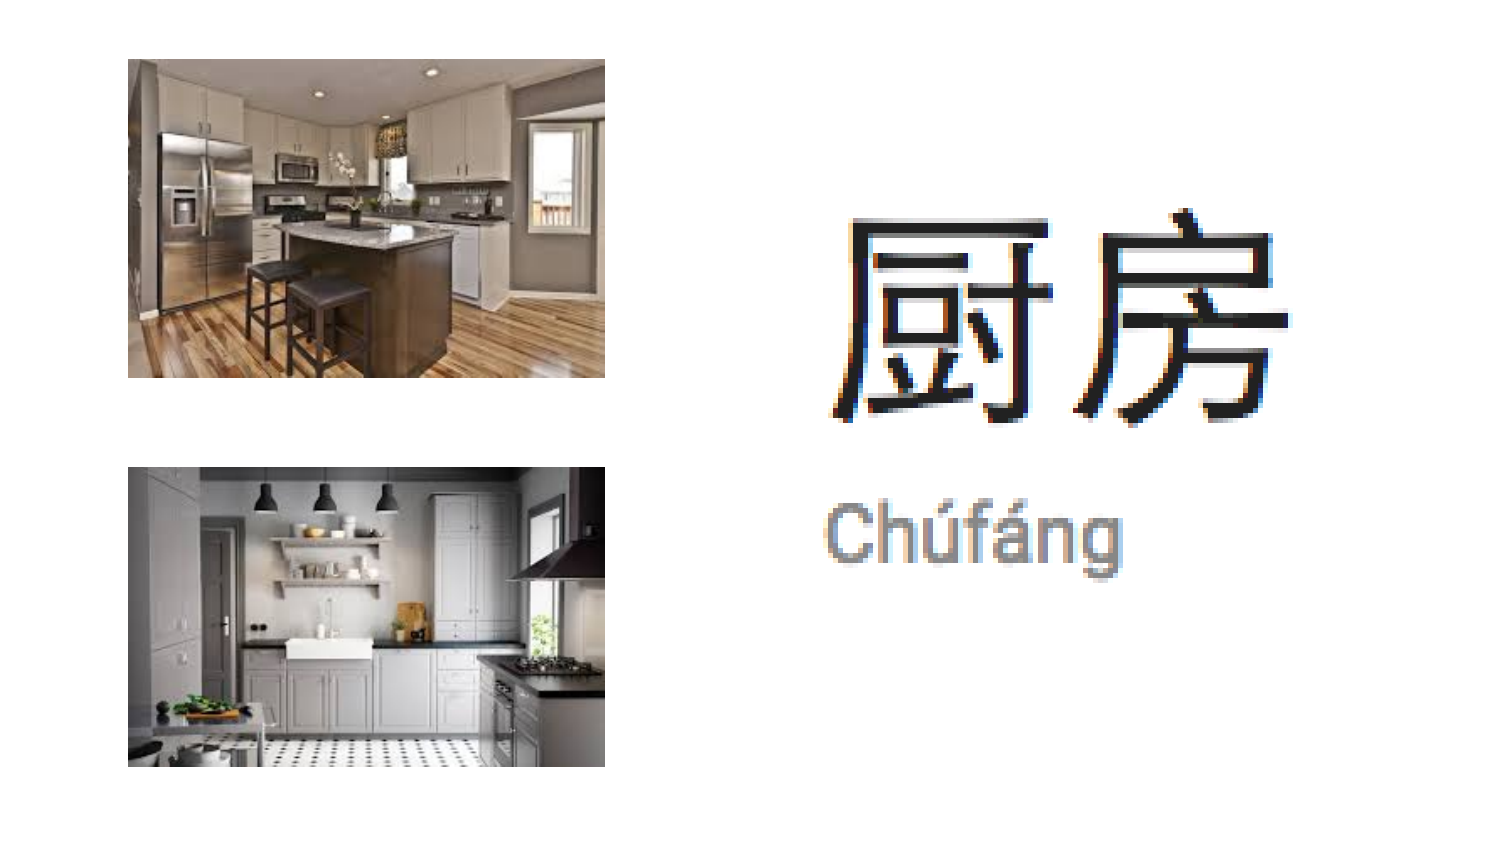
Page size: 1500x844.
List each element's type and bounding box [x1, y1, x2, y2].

picture [128, 467, 605, 768]
picture [128, 59, 605, 378]
picture [793, 153, 1364, 608]
